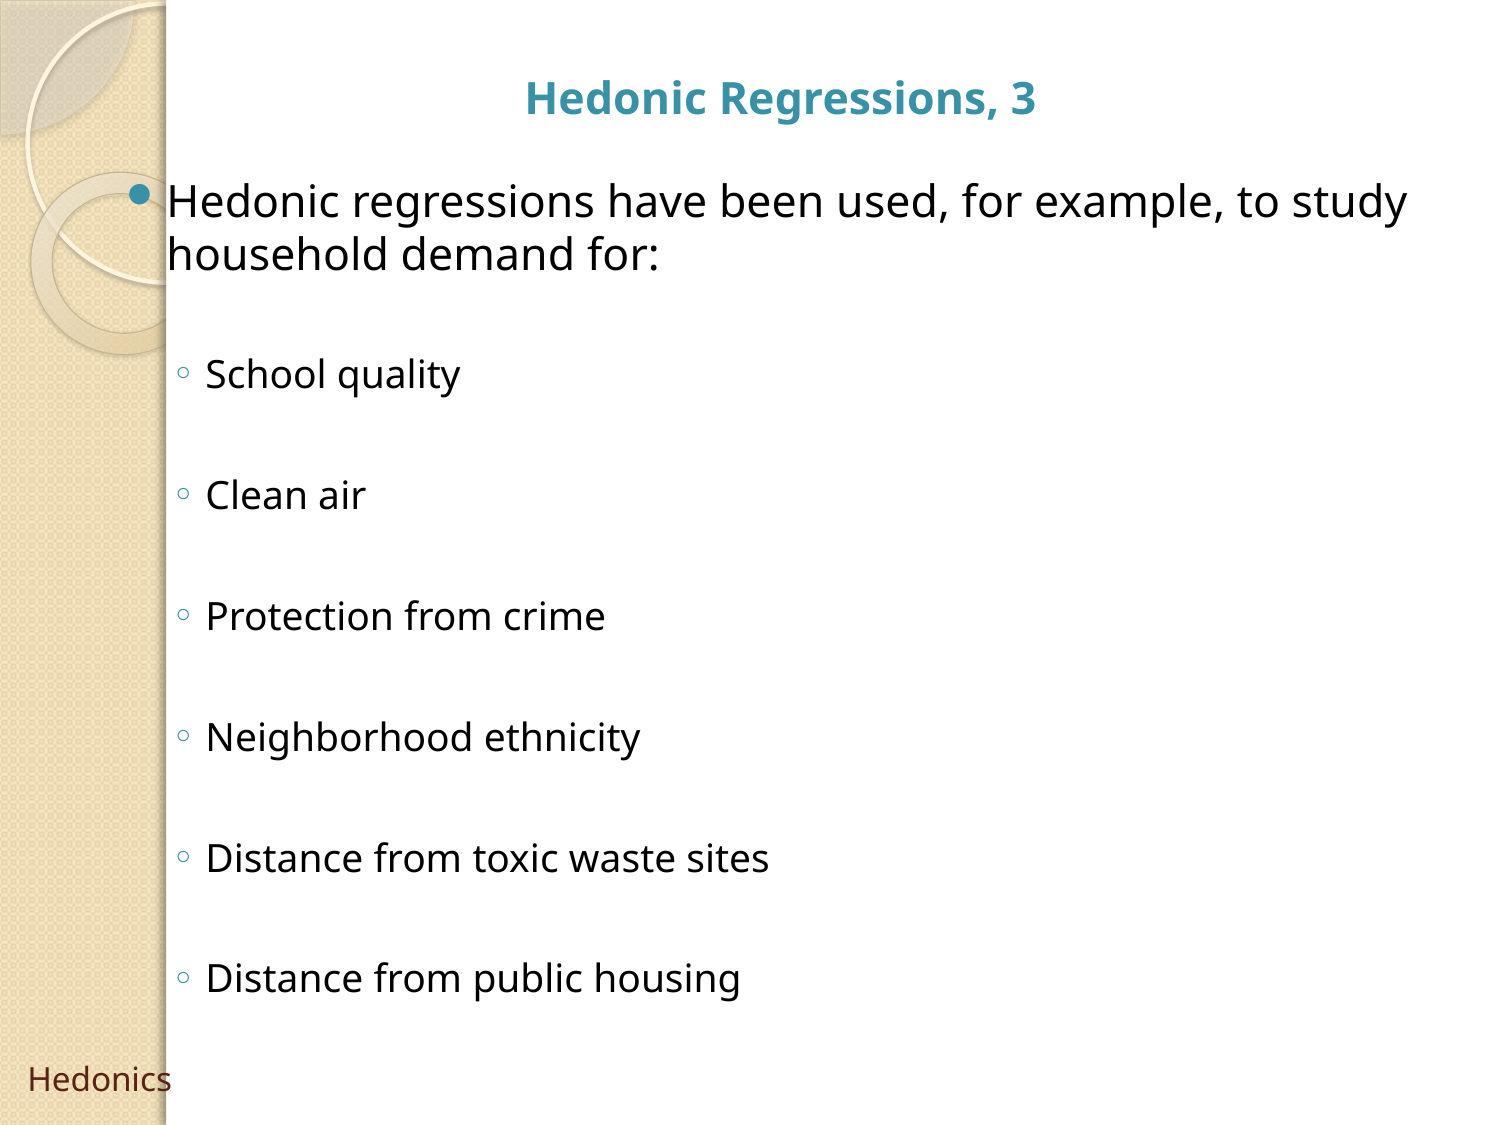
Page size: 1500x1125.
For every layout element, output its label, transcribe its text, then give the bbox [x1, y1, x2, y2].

list Hedonic Regressions, 3 Hedonic regressions have been used, for example, to study household demand for: School quality Clean air Protection from crime Neighborhood ethnicity Distance from toxic waste sites Distance from public housing [99, 62, 1450, 1013]
title Hedonics [12, 1043, 1363, 1113]
